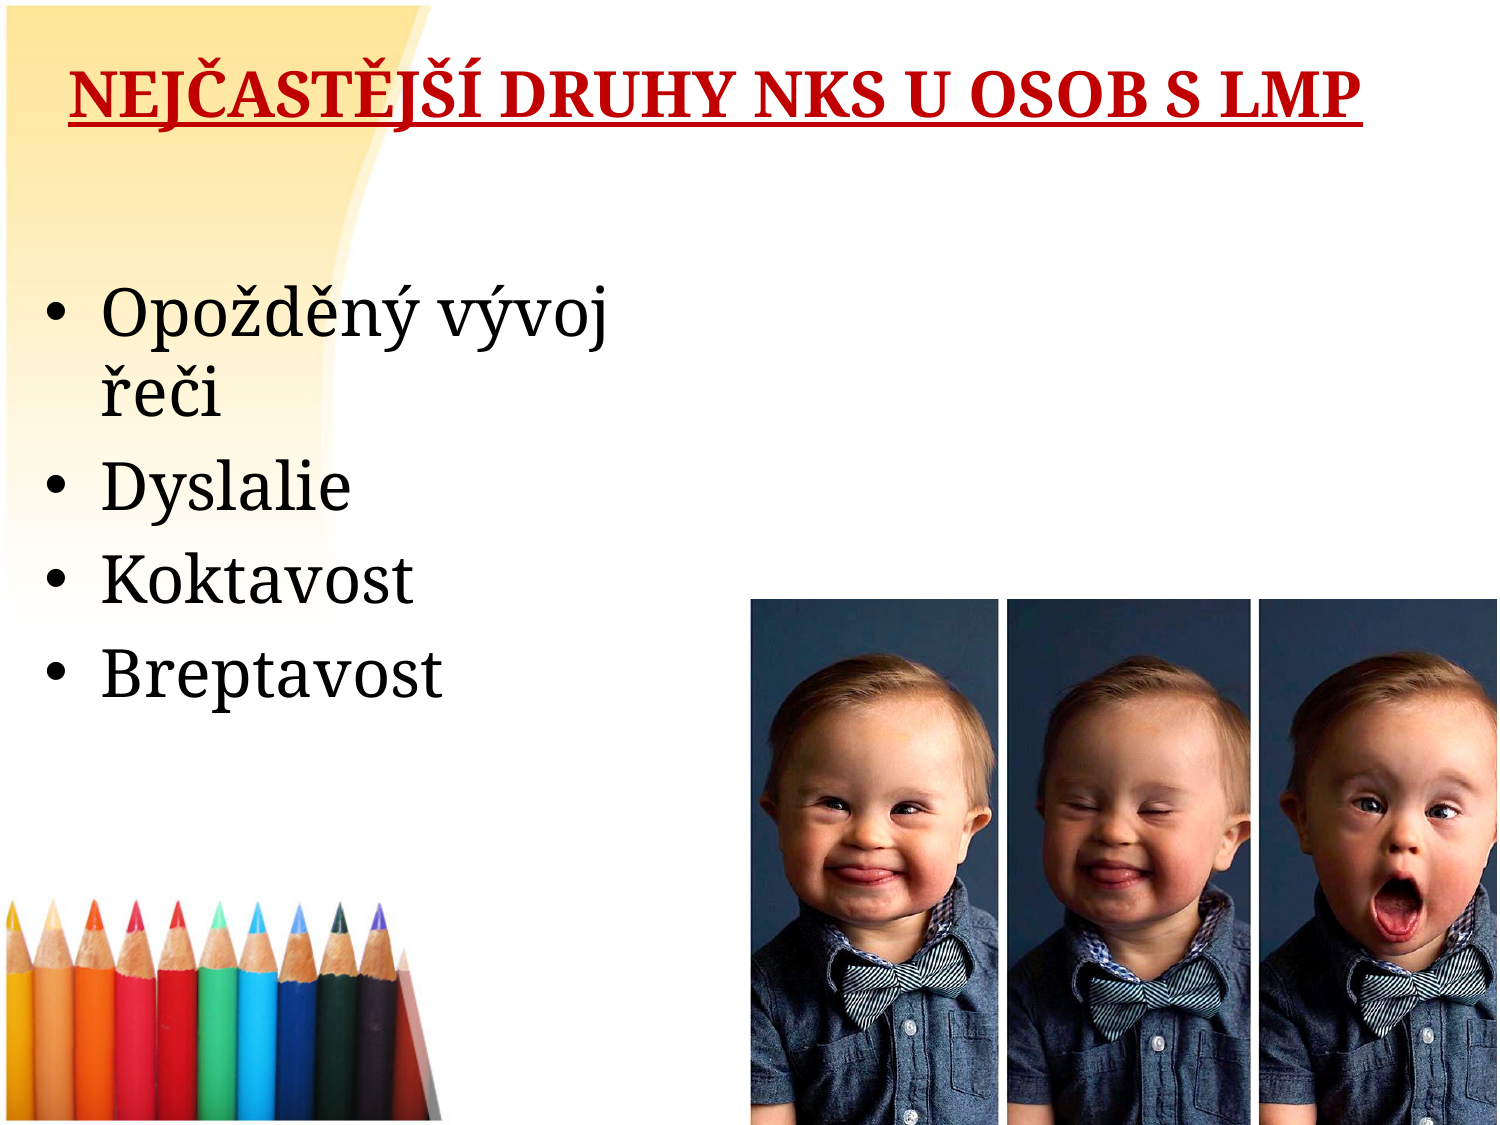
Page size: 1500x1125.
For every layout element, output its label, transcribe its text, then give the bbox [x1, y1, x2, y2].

list Opožděný vývoj řeči Dyslalie Koktavost Breptavost [29, 262, 715, 988]
picture [0, 0, 1500, 1125]
title NEJČASTĚJŠÍ DRUHY NKS U OSOB S LMP [52, 44, 1426, 197]
